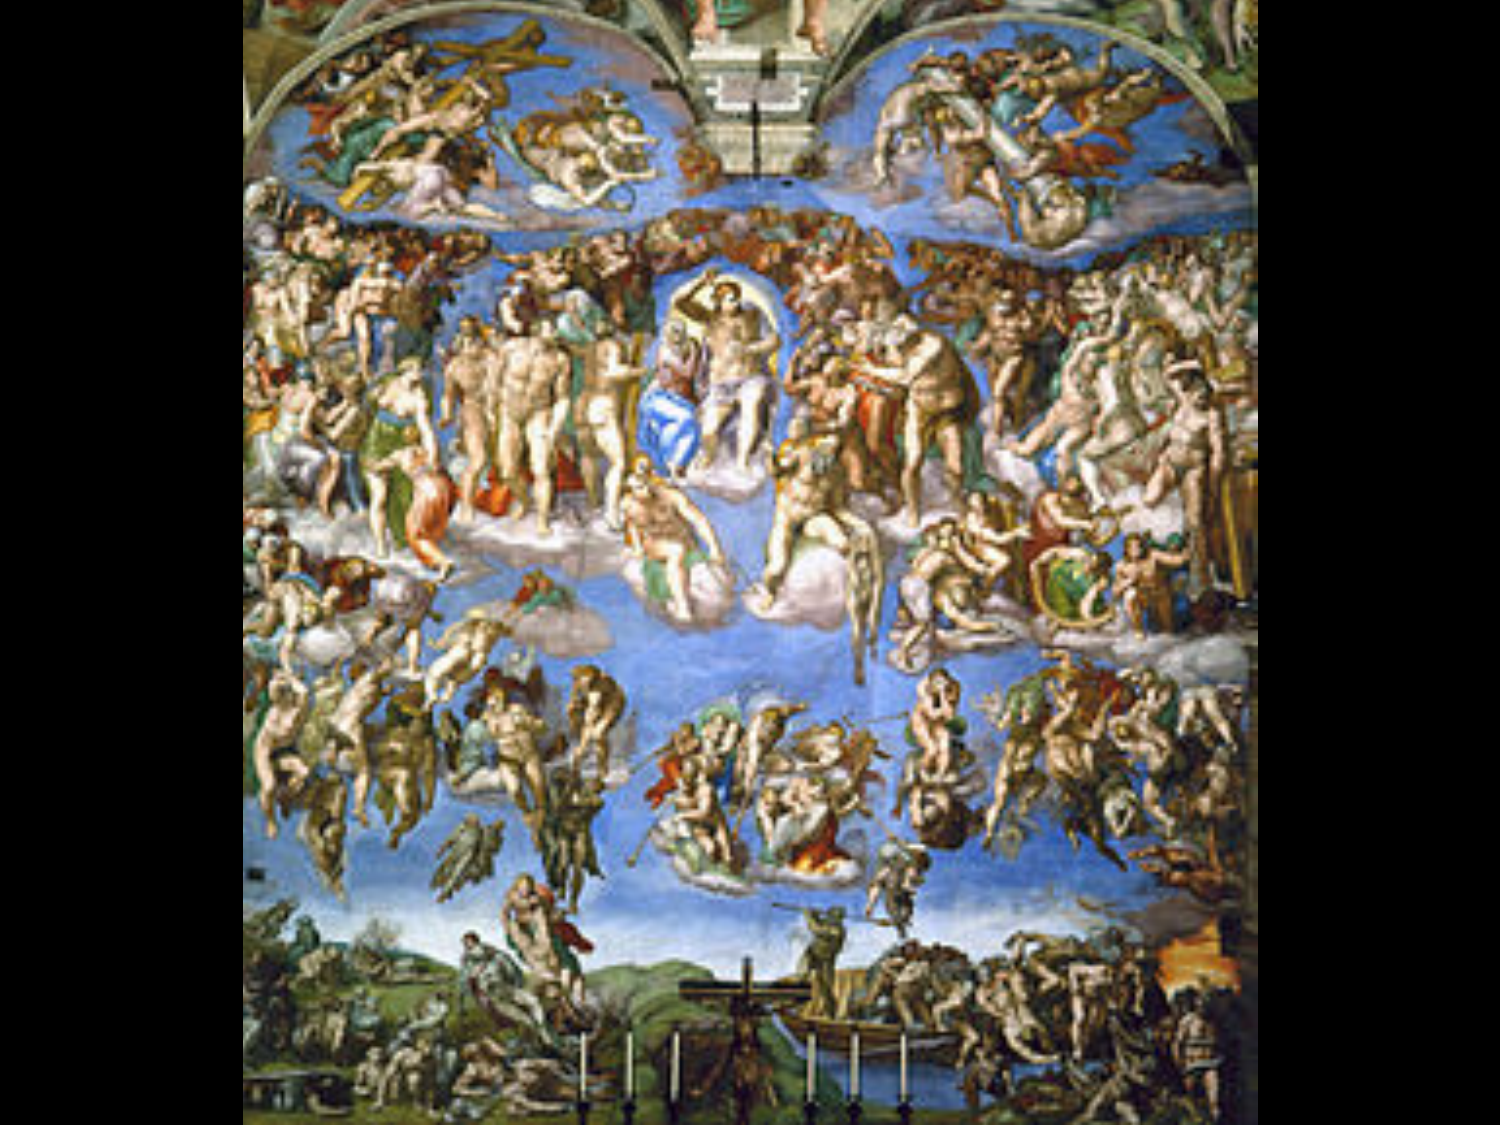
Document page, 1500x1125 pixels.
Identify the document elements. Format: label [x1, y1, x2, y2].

picture [243, 0, 1258, 1125]
